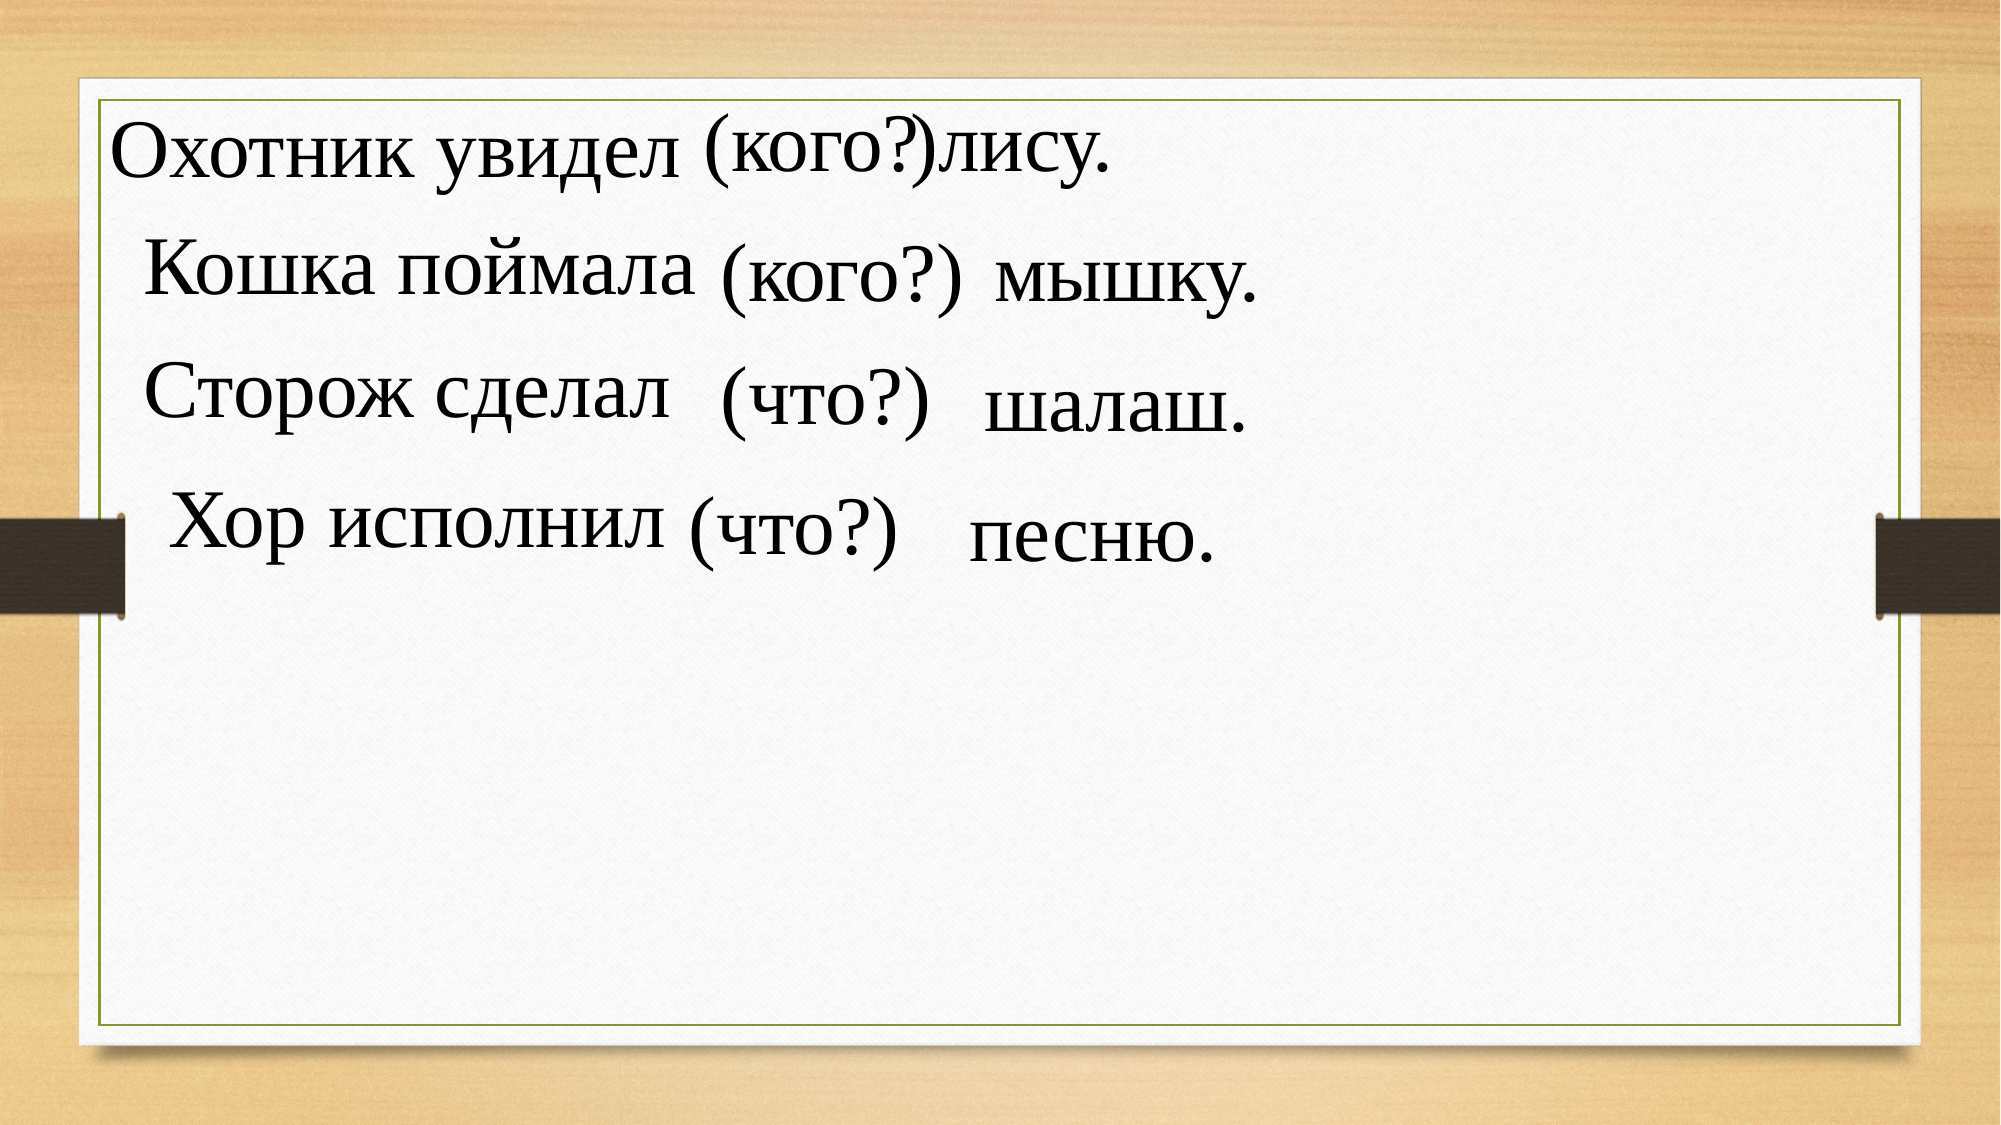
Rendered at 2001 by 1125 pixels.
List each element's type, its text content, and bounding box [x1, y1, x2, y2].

text_box )лису. [895, 80, 1145, 195]
text_box Кошка поймала [128, 203, 870, 319]
text_box шалаш. [969, 340, 1346, 456]
text_box Сторож сделал [128, 326, 755, 442]
picture [0, 0, 2001, 1125]
text_box мышку. [969, 210, 1281, 326]
text_box Хор исполнил [154, 456, 706, 572]
text_box (кого?) [705, 210, 969, 326]
text_box (что?) [673, 463, 1002, 579]
text_box Охотник увидел [95, 80, 706, 202]
text_box (кого? [688, 80, 895, 195]
text_box песню. [954, 471, 1281, 586]
text_box (что?) [705, 333, 1021, 449]
